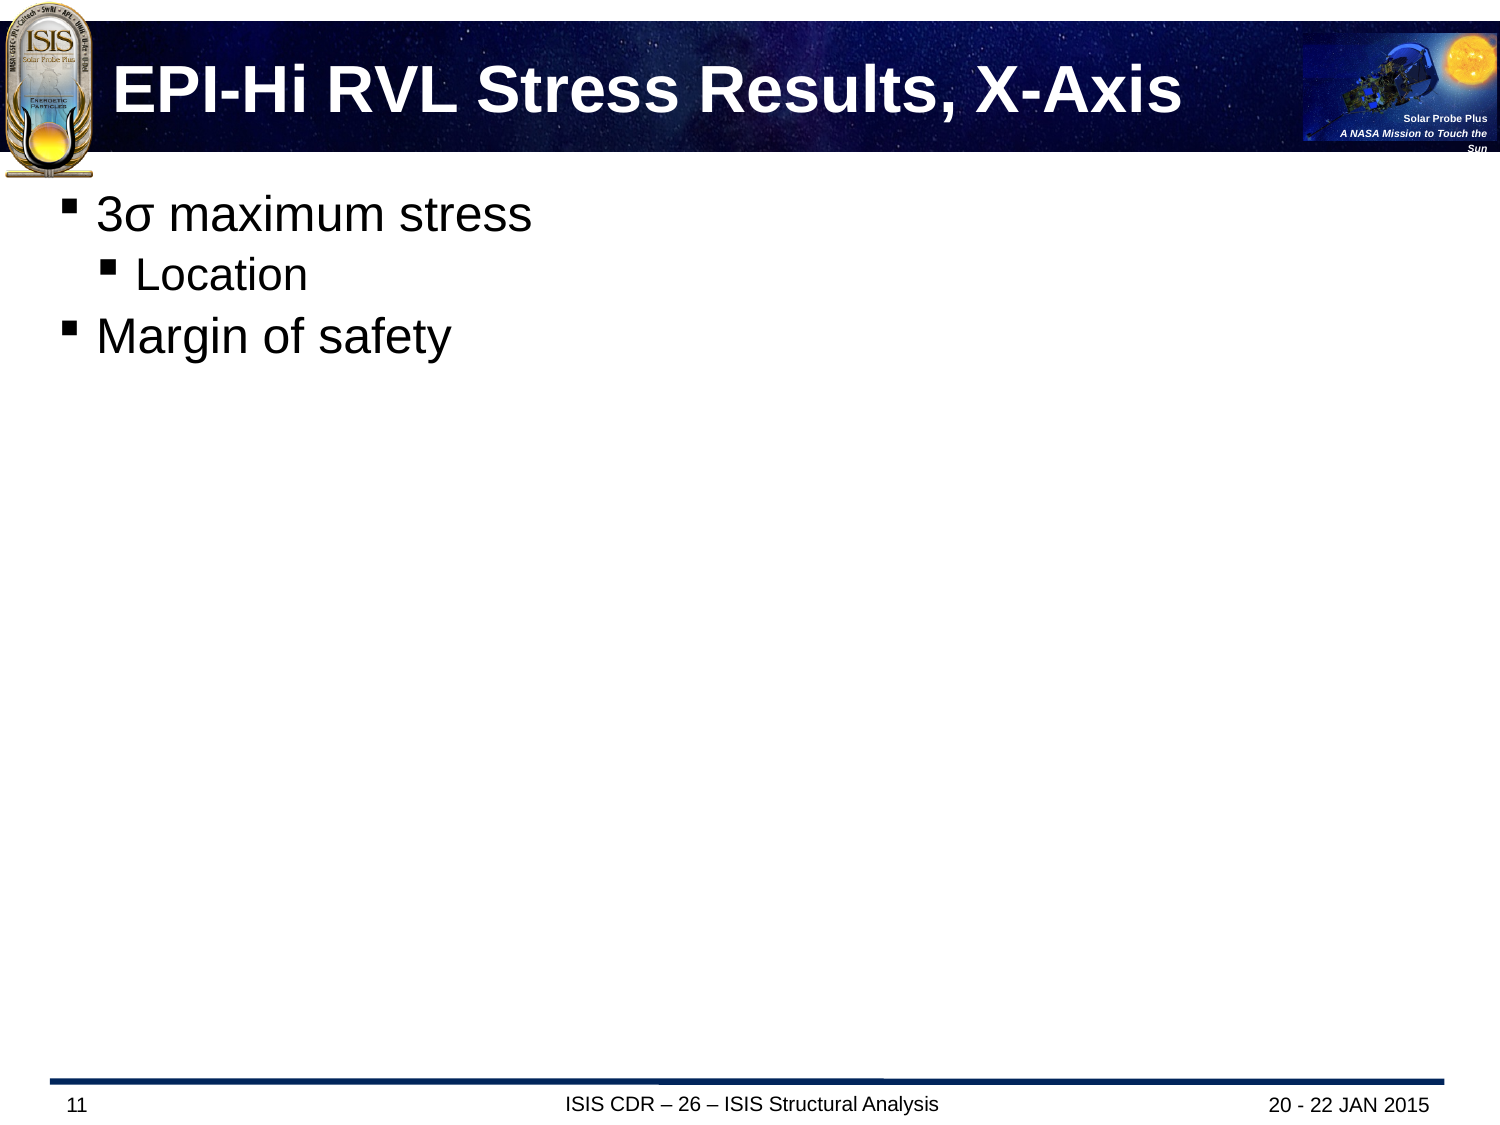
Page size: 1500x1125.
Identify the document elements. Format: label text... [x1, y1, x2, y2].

title EPI-Hi RVL Stress Results, X-Axis [111, 30, 1294, 142]
list 3σ maximum stress Location Margin of safety [58, 185, 1442, 1046]
picture [0, 0, 1500, 179]
